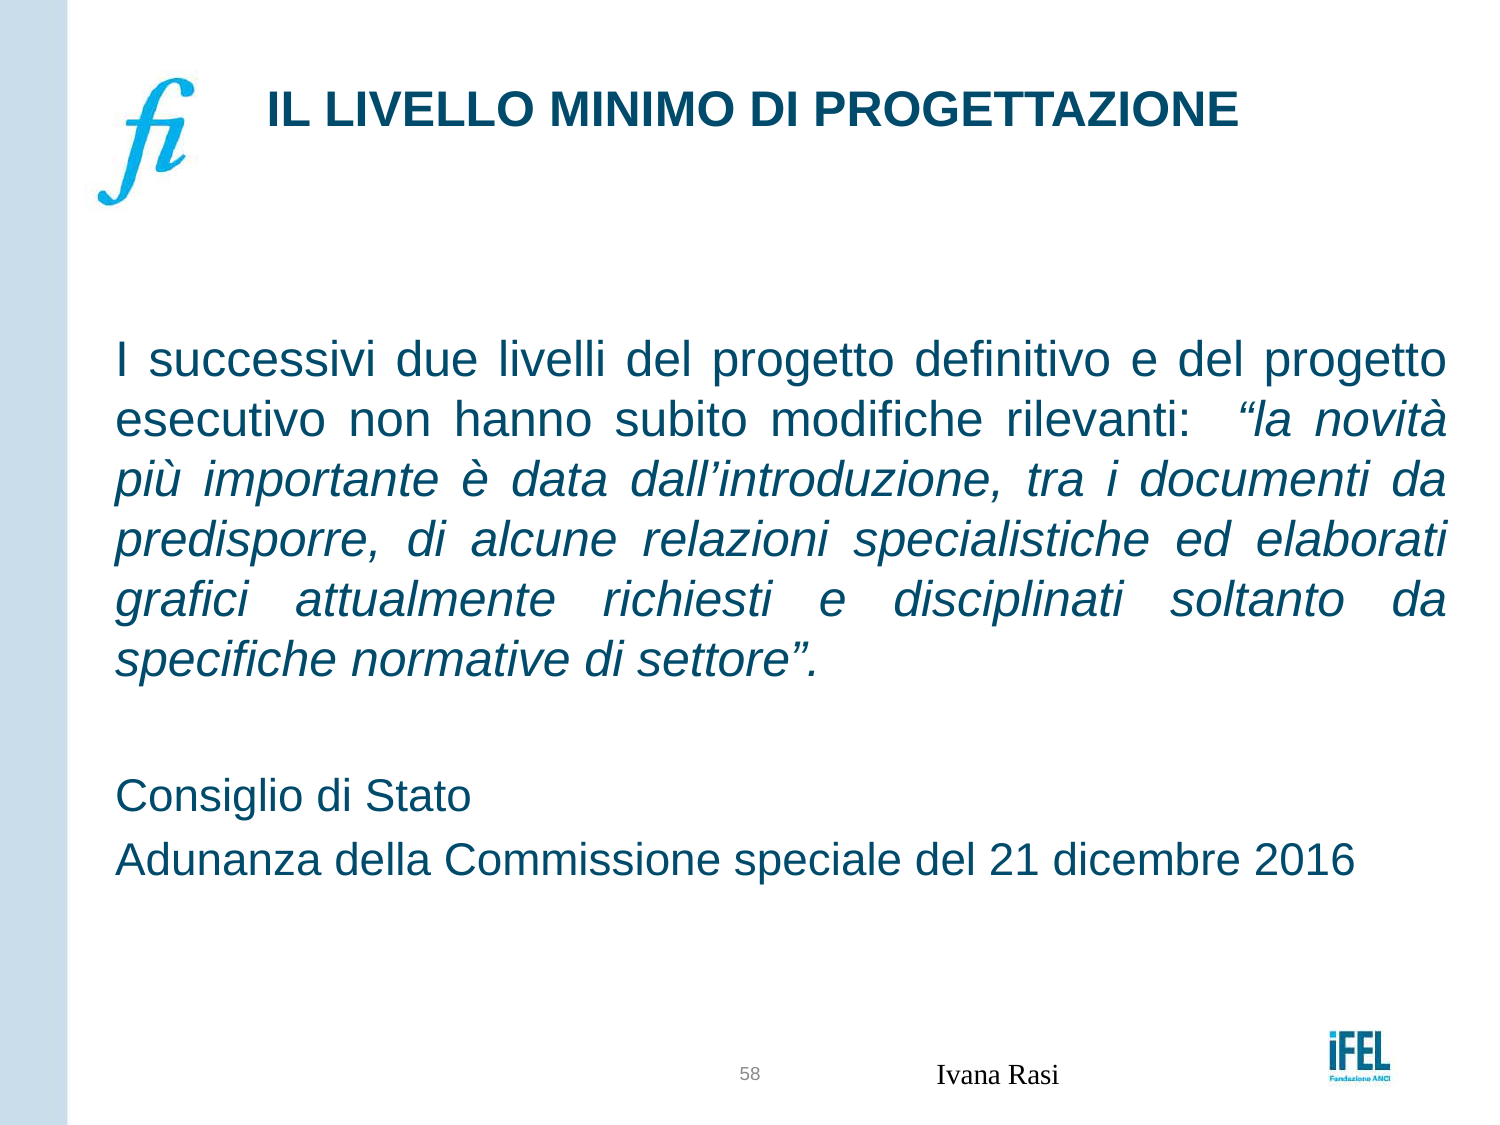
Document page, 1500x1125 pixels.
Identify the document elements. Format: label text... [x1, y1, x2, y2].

list I successivi due livelli del progetto definitivo e del progetto esecutivo non hanno subito modifiche rilevanti: “la novità più importante è data dall’introduzione, tra i documenti da predisporre, di alcune relazioni specialistiche ed elaborati grafici attualmente richiesti e disciplinati soltanto da specifiche normative di settore”. Consiglio di Stato Adunanza della Commissione speciale del 21 dicembre 2016 [100, 248, 1463, 1024]
title IL LIVELLO MINIMO DI PROGETTAZIONE [251, 63, 1446, 208]
picture [0, 0, 1500, 1125]
footer Ivana Rasi [890, 1042, 1113, 1103]
slide_number 58 [652, 1042, 848, 1103]
